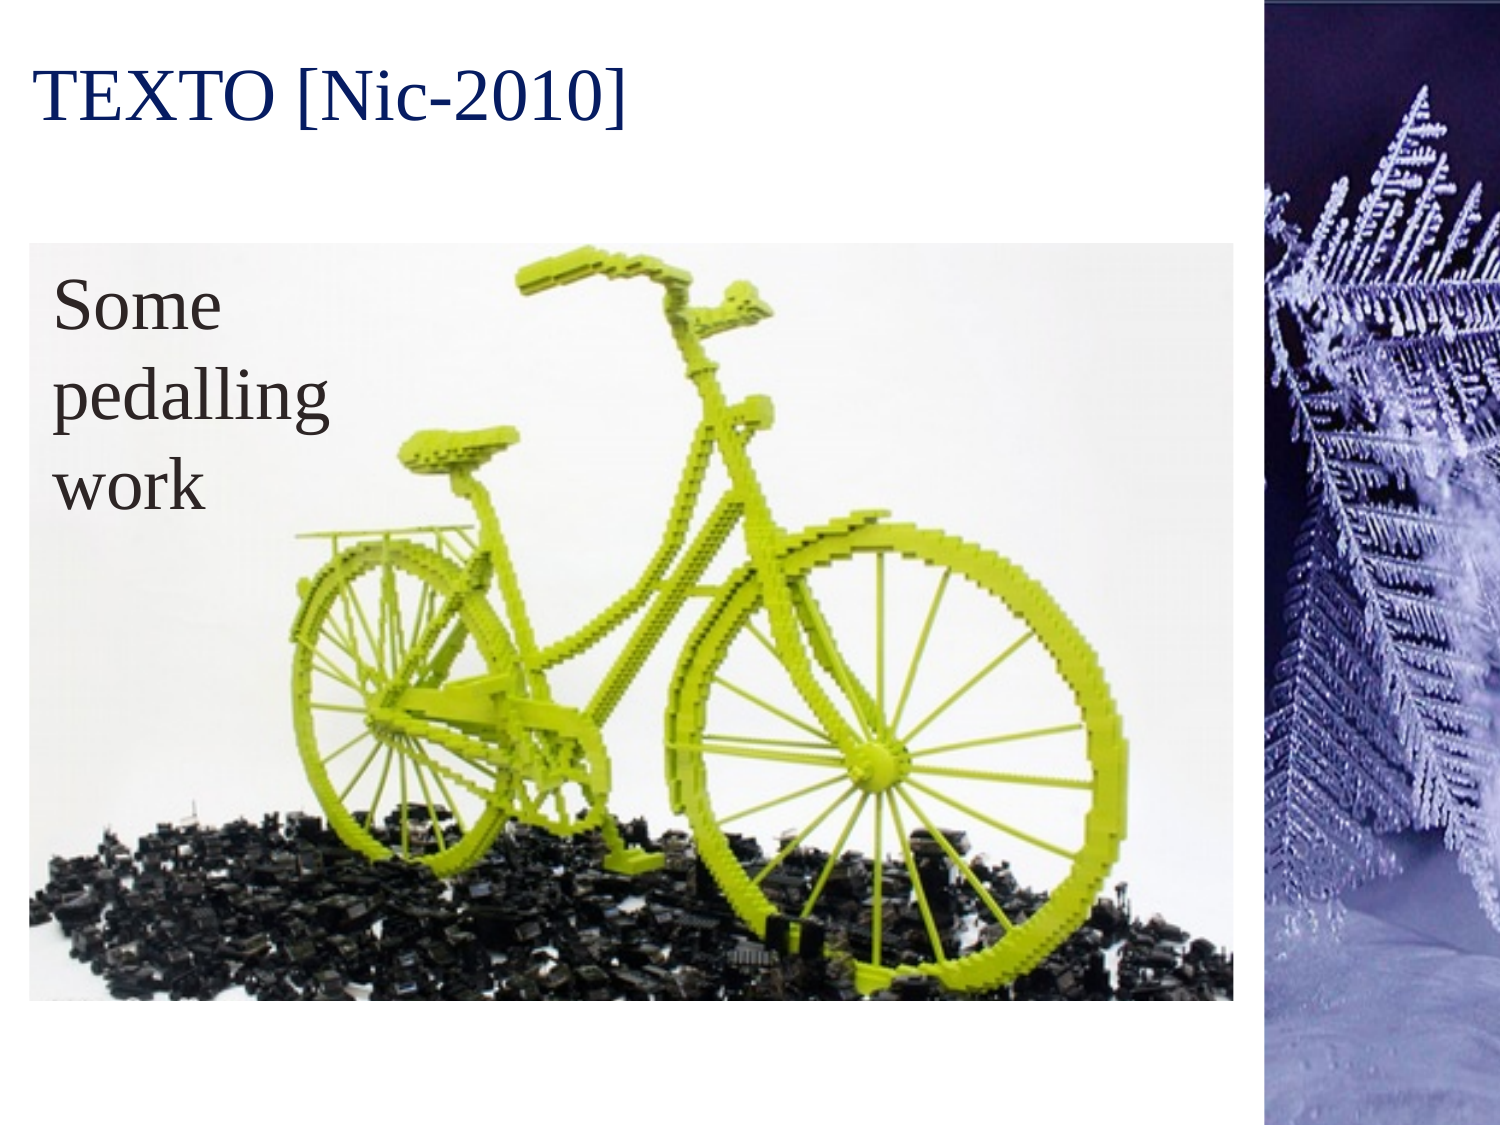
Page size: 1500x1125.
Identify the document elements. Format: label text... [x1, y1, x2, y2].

picture [29, 243, 1234, 1001]
title TEXTO [Nic-2010] [17, 37, 1250, 161]
